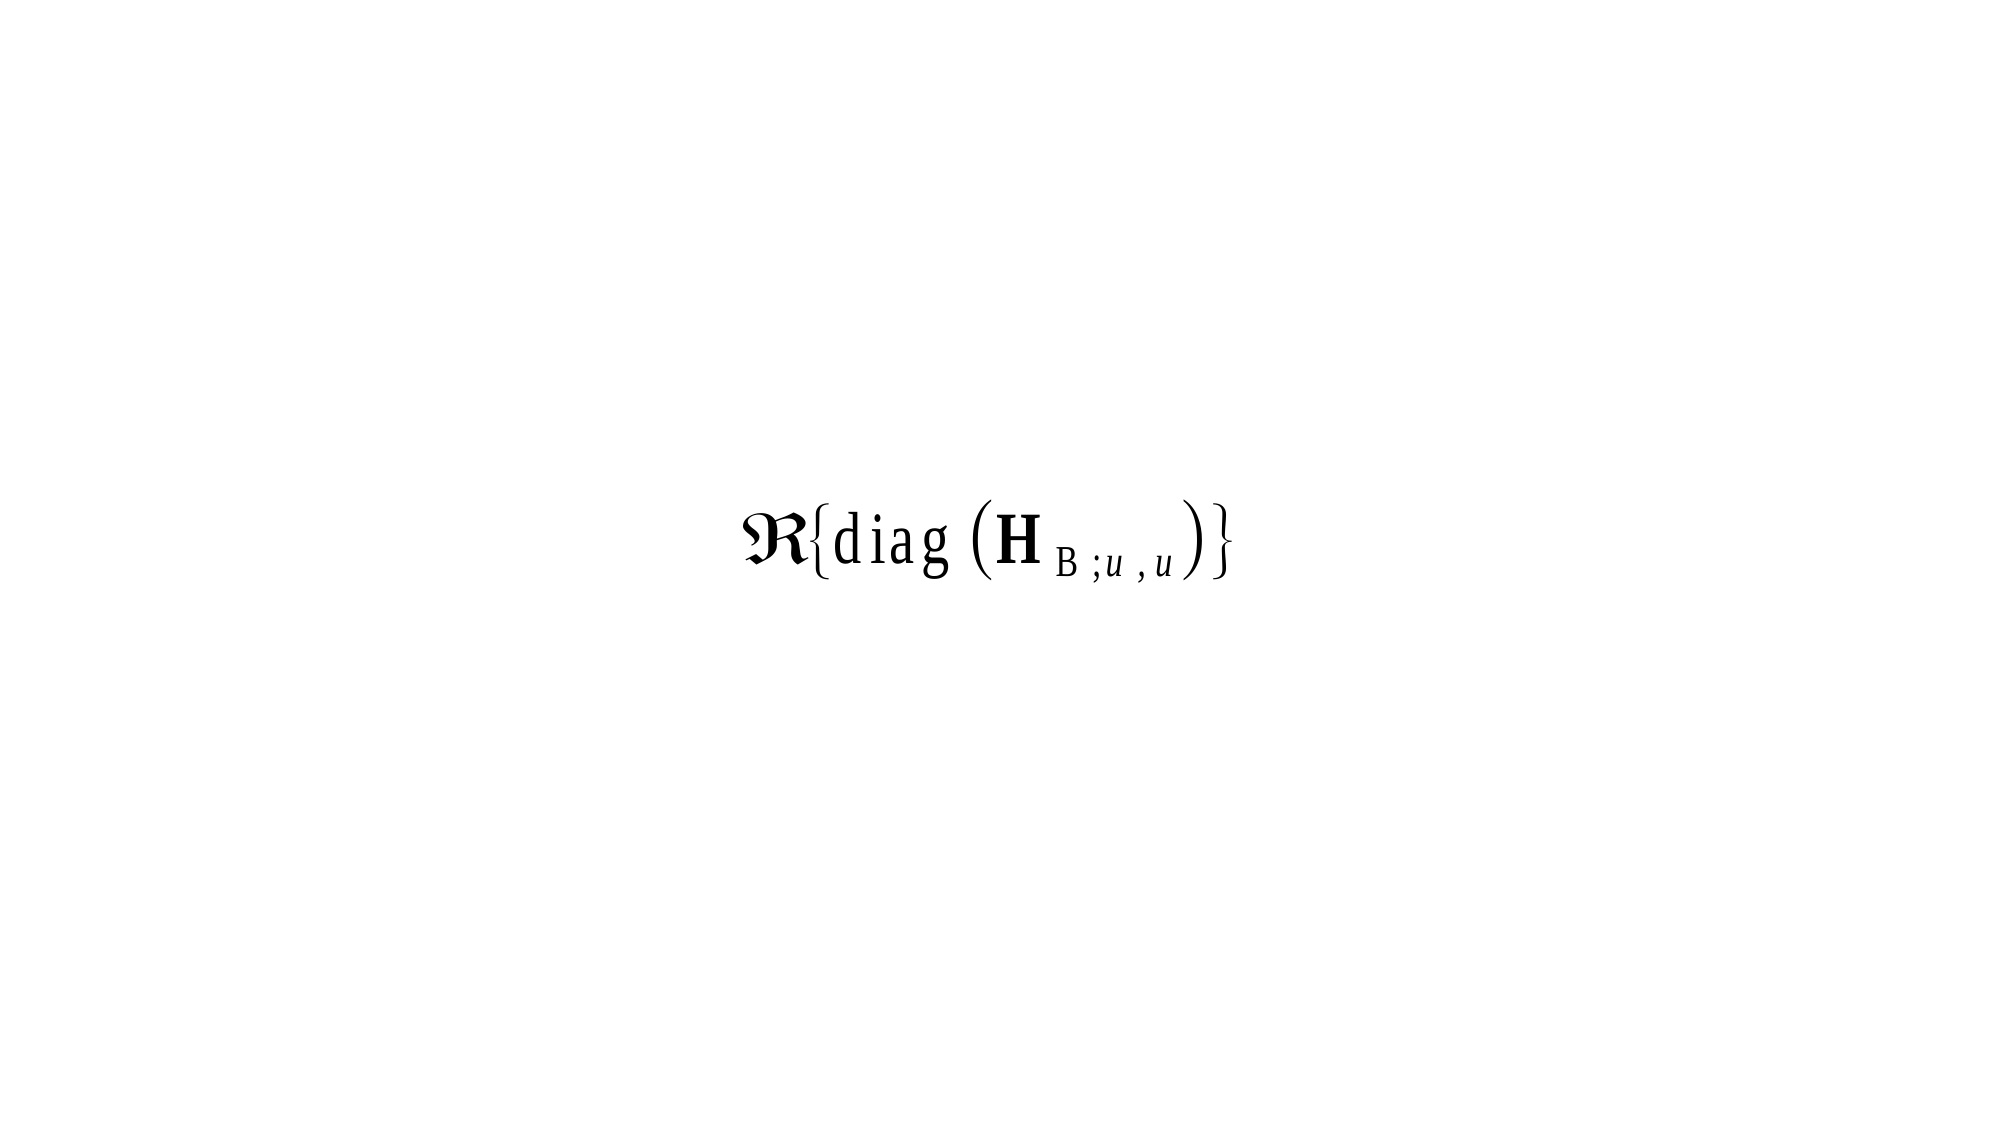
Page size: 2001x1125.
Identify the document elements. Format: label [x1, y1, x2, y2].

text_box [280, 29, 1705, 1107]
